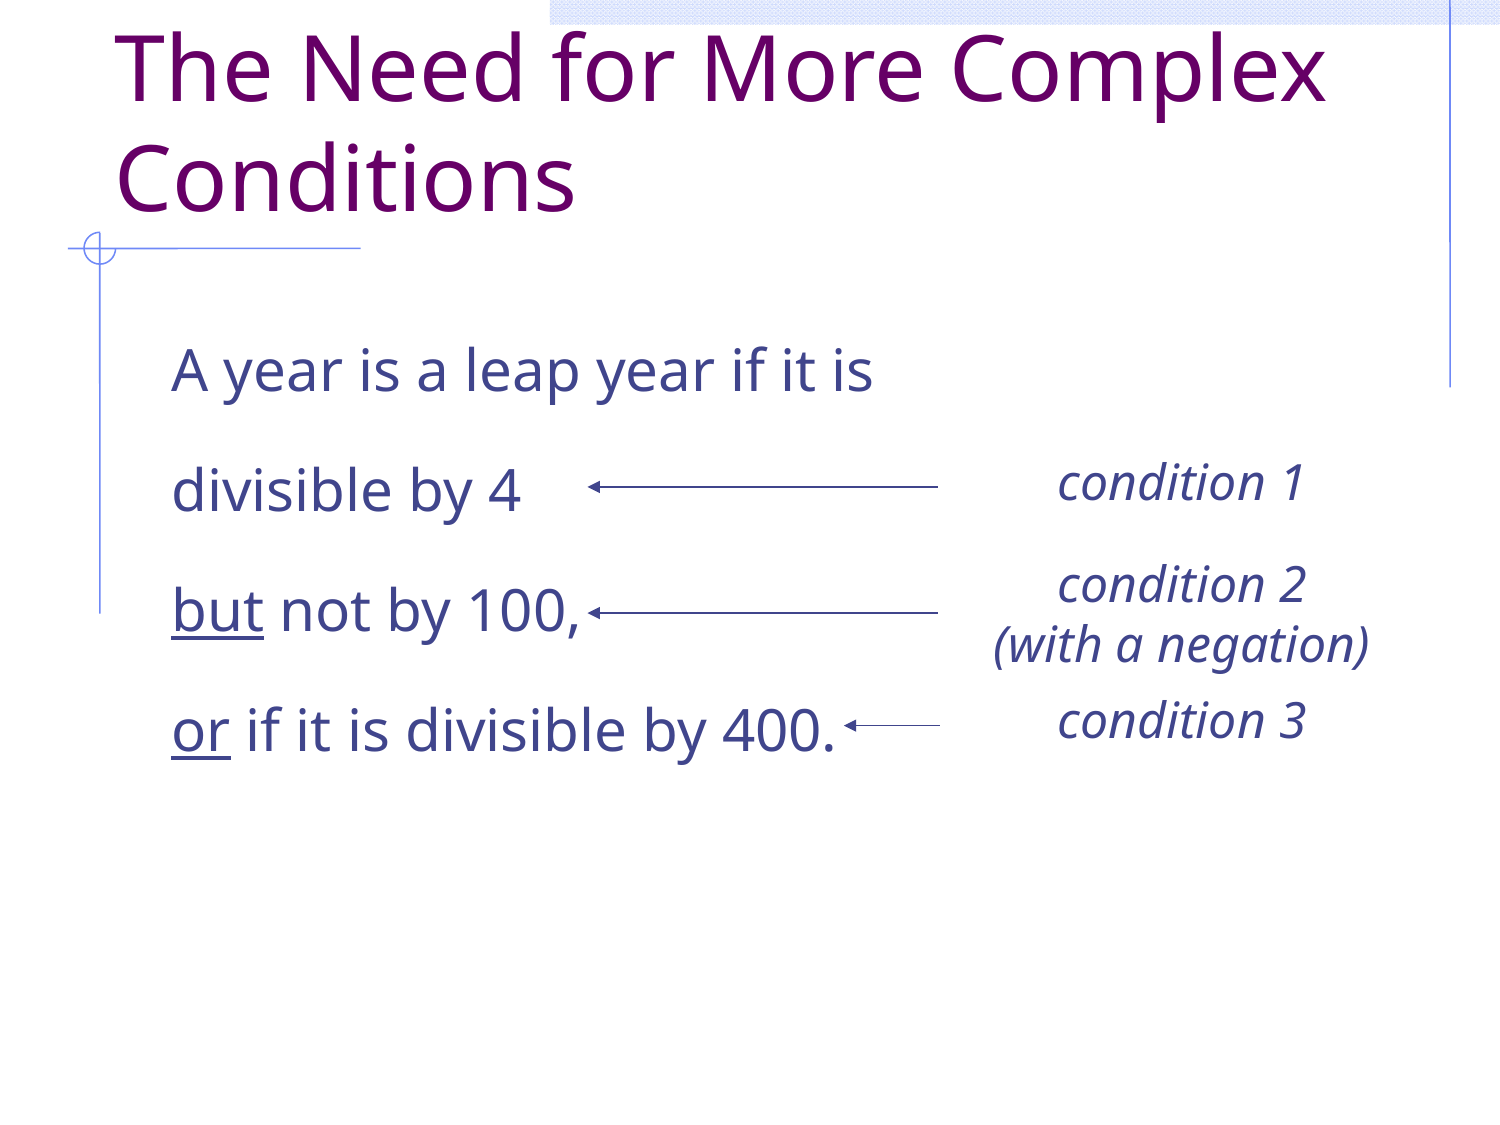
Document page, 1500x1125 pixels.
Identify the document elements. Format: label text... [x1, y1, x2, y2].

text_box condition 1 [1042, 443, 1322, 518]
text_box A year is a leap year if it is divisible by 4 but not by 100, or if it is divisible by 400. [156, 325, 890, 771]
text_box condition 2 (with a negation) [979, 544, 1386, 680]
title The Need for More Complex Conditions [99, 50, 1375, 238]
picture [549, 0, 1449, 25]
picture [1451, 0, 1500, 25]
text_box condition 3 [1042, 681, 1322, 756]
